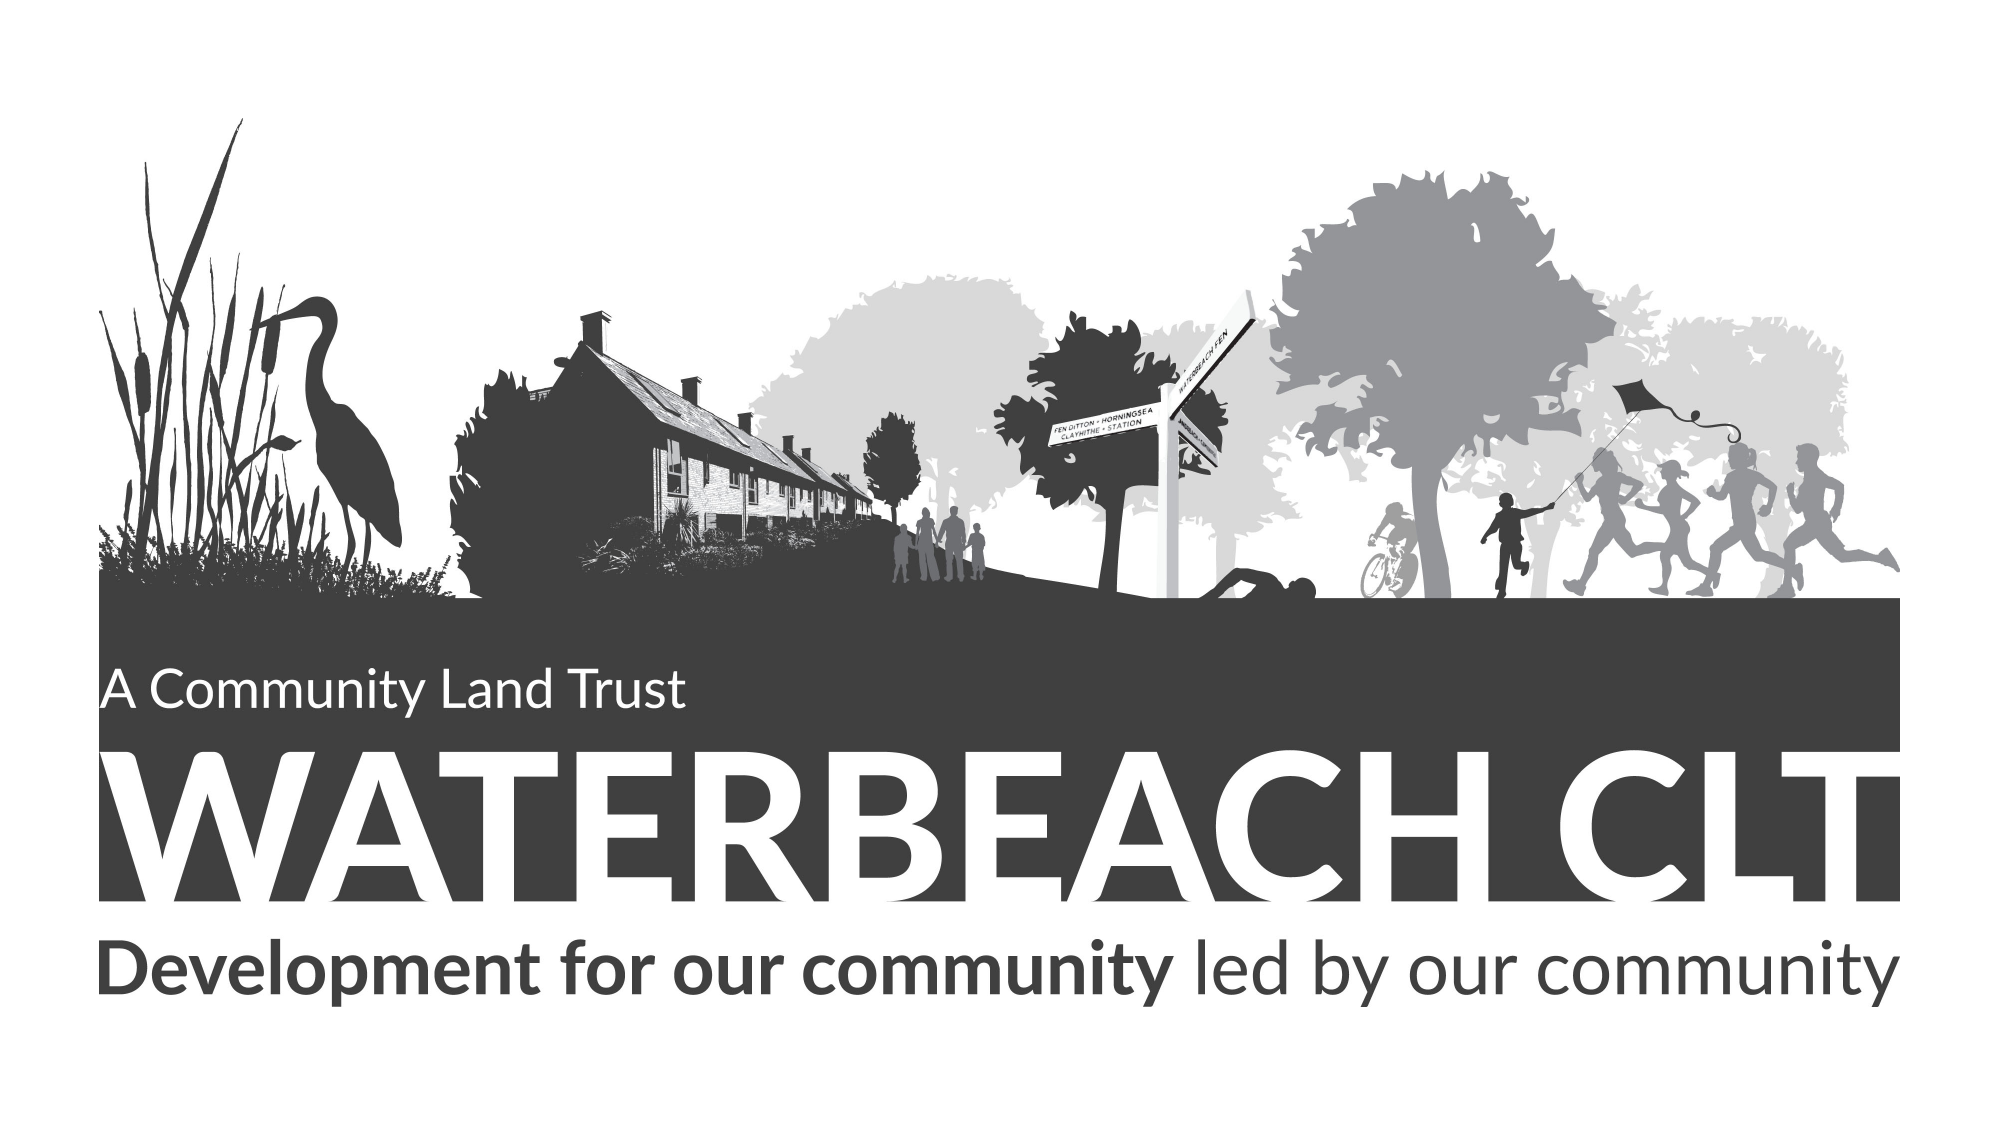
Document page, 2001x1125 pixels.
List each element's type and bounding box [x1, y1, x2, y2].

picture [99, 118, 1900, 1007]
